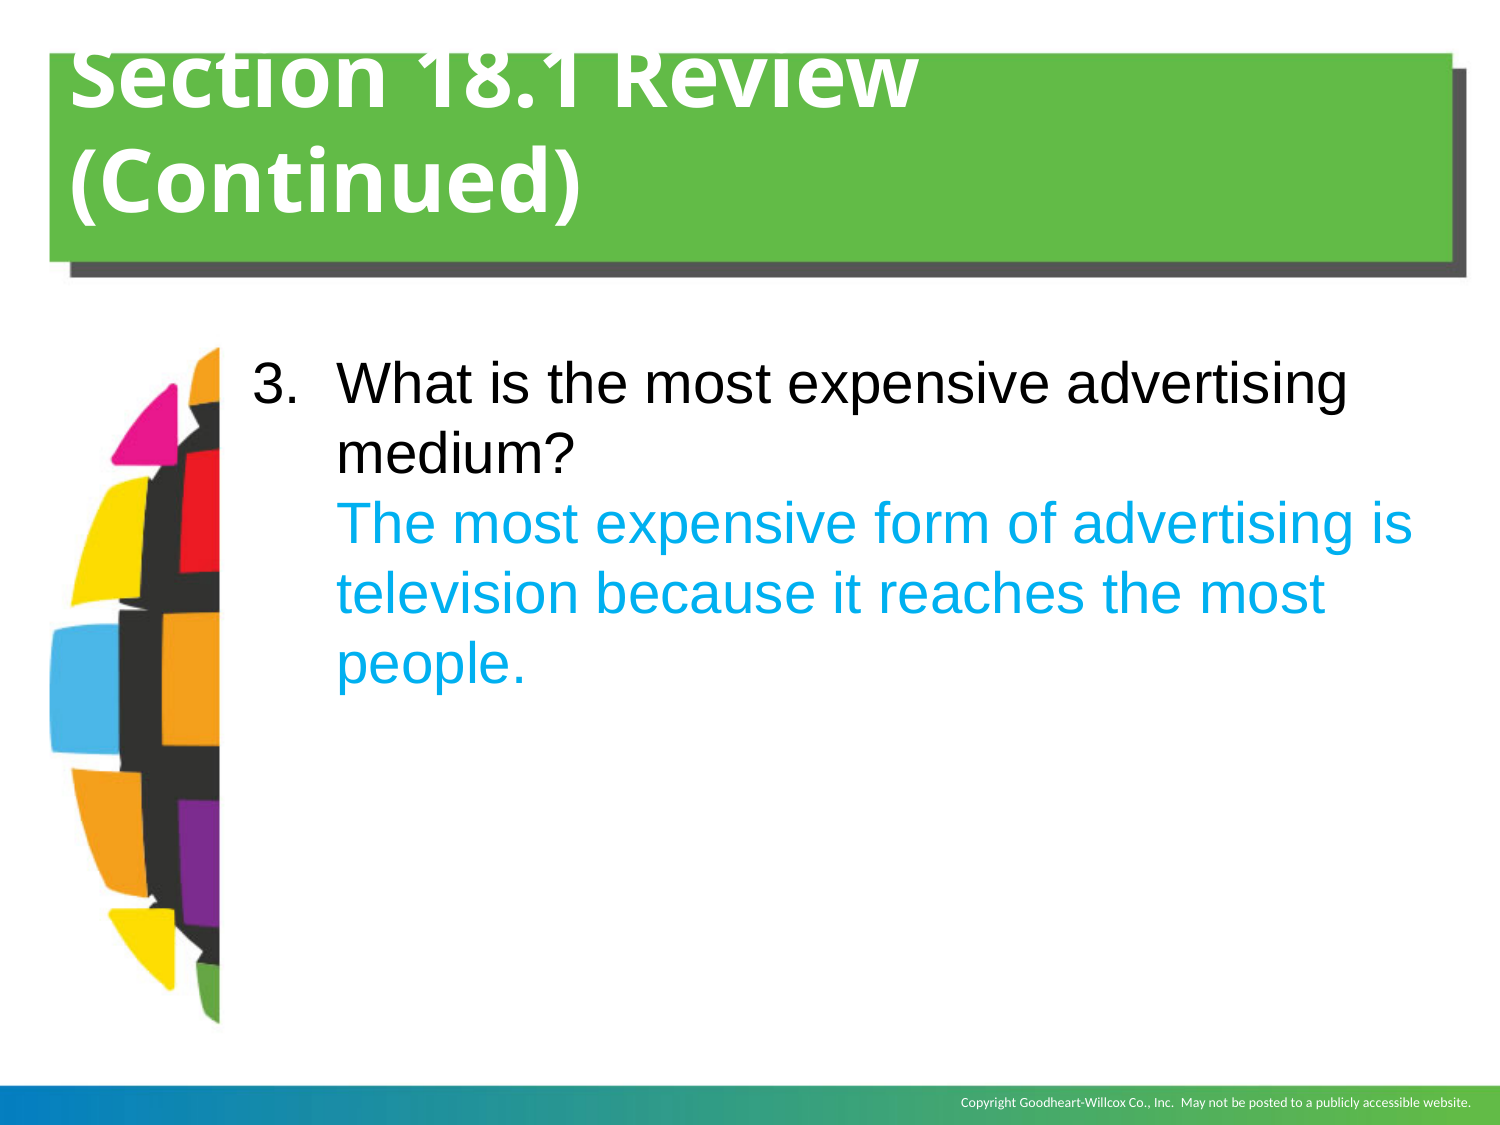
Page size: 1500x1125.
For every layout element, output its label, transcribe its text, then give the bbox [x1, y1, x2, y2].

picture [0, 0, 1500, 1125]
title Section 18.1 Review (Continued) [54, 74, 1438, 238]
list What is the most expensive advertising medium? The most expensive form of advertising is television because it reaches the most people. [237, 337, 1438, 1075]
